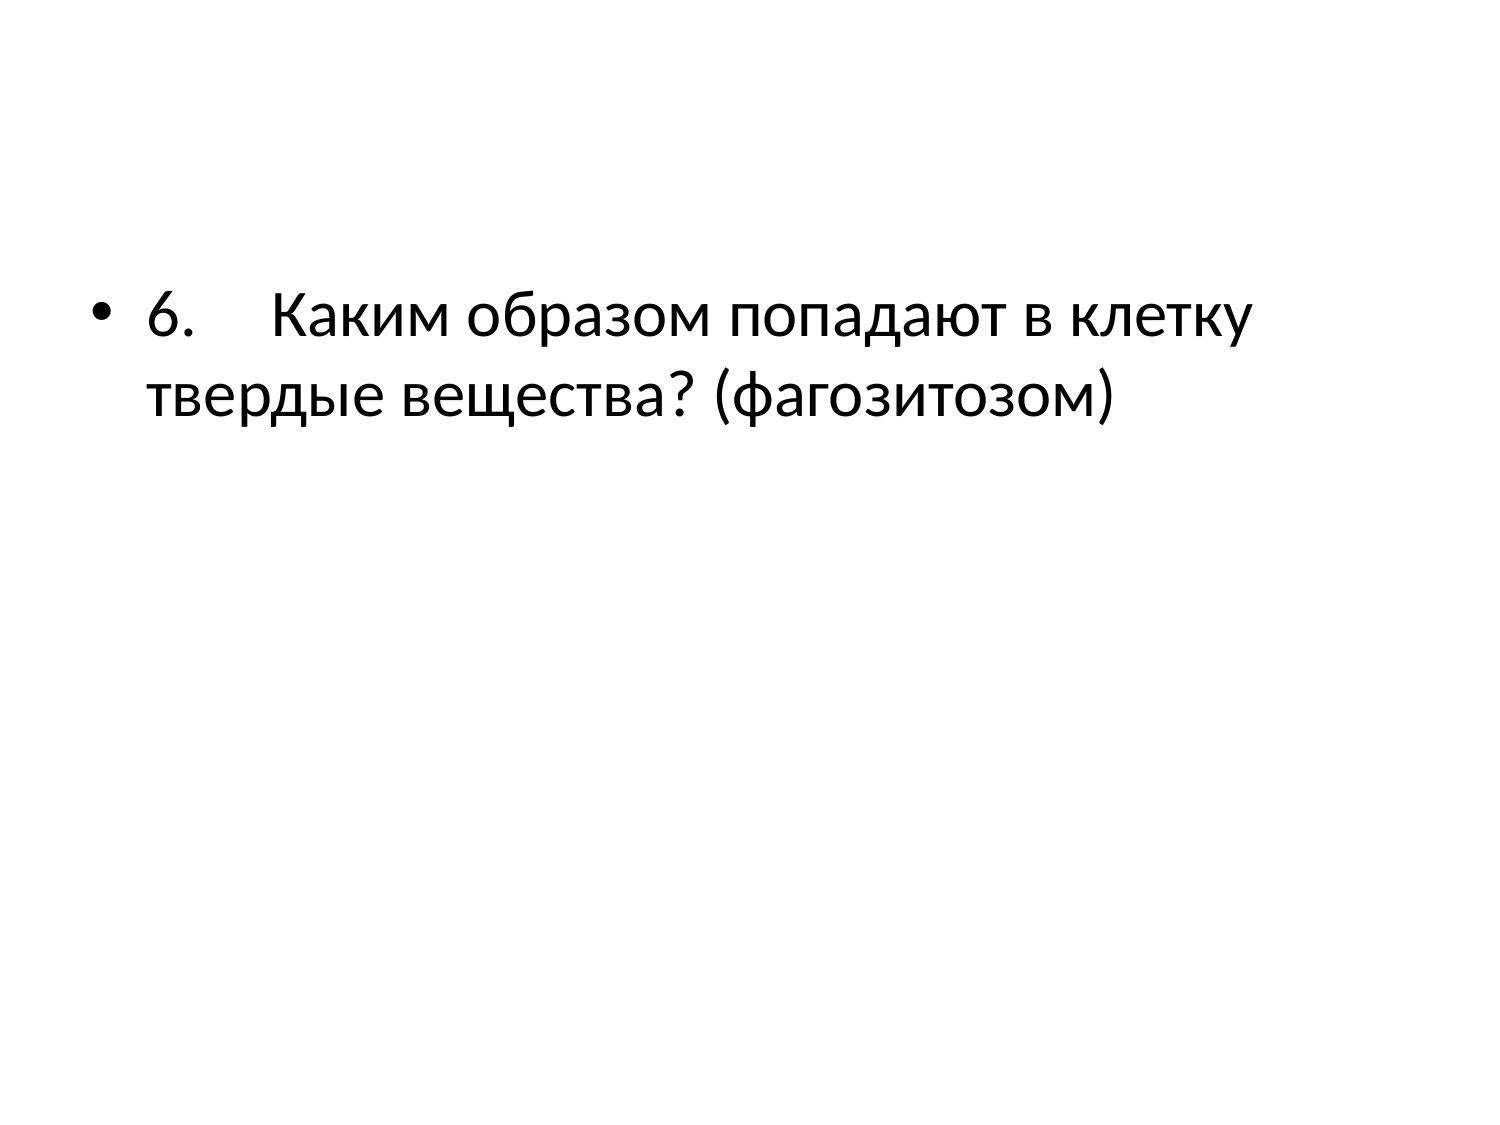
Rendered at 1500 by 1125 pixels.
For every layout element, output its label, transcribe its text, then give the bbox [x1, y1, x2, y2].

list 6. Каким образом попадают в клетку твердые вещества? (фагозитозом) [75, 262, 1425, 1005]
